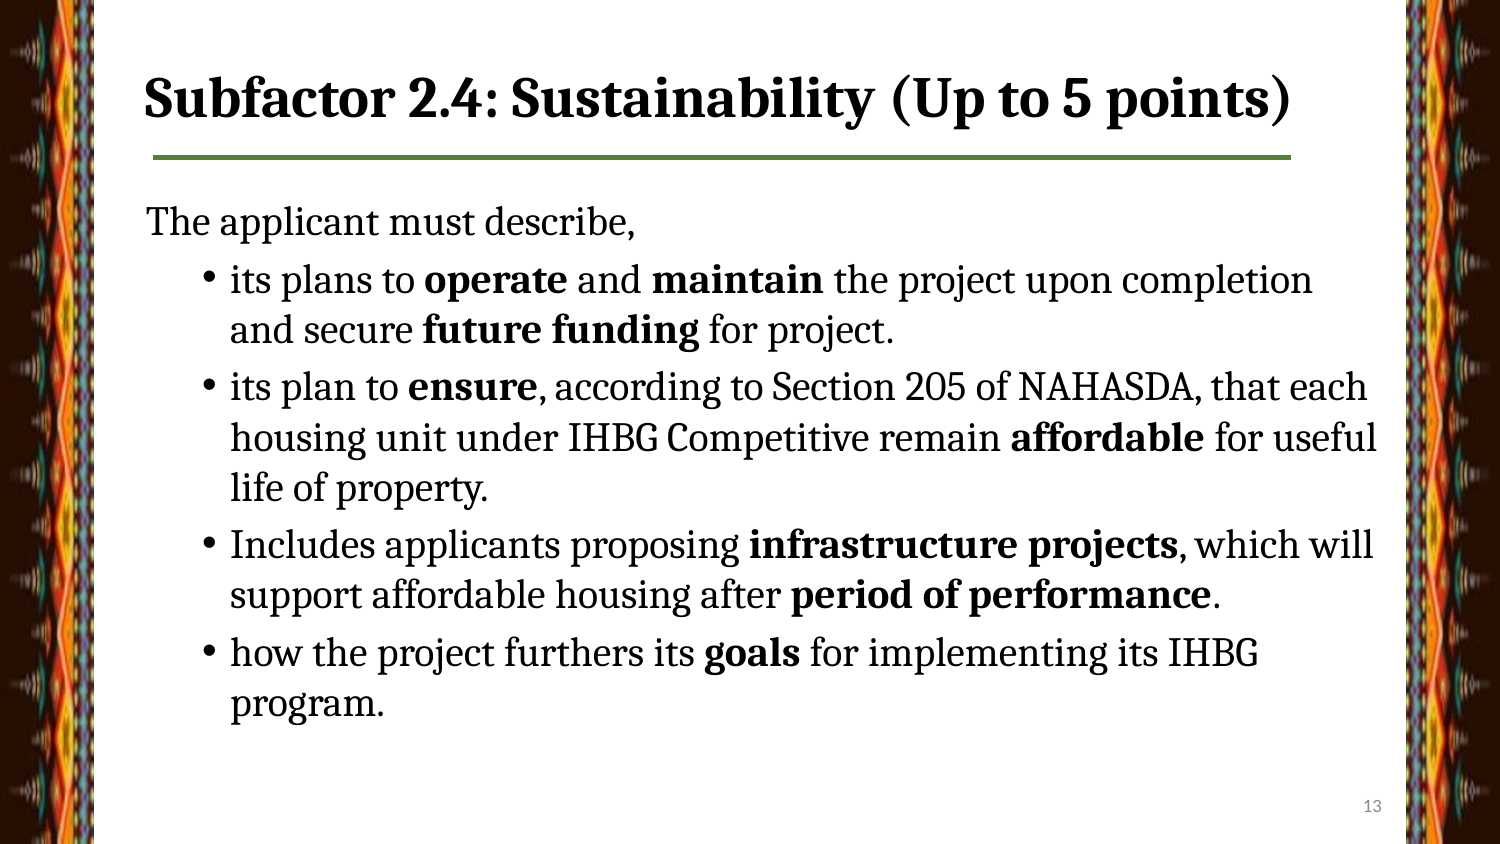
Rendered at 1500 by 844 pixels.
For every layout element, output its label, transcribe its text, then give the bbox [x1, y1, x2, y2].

picture [1406, 0, 1500, 844]
title Subfactor 2.4: Sustainability (Up to 5 points) [130, 46, 1356, 153]
picture [0, 0, 94, 844]
list The applicant must describe, its plans to operate and maintain the project upon completion and secure future funding for project. its plan to ensure, according to Section 205 of NAHASDA, that each housing unit under IHBG Competitive remain affordable for useful life of property. Includes applicants proposing infrastructure projects, which will support affordable housing after period of performance. how the project furthers its goals for implementing its IHBG program. [130, 186, 1397, 749]
slide_number 13 [1059, 782, 1397, 827]
